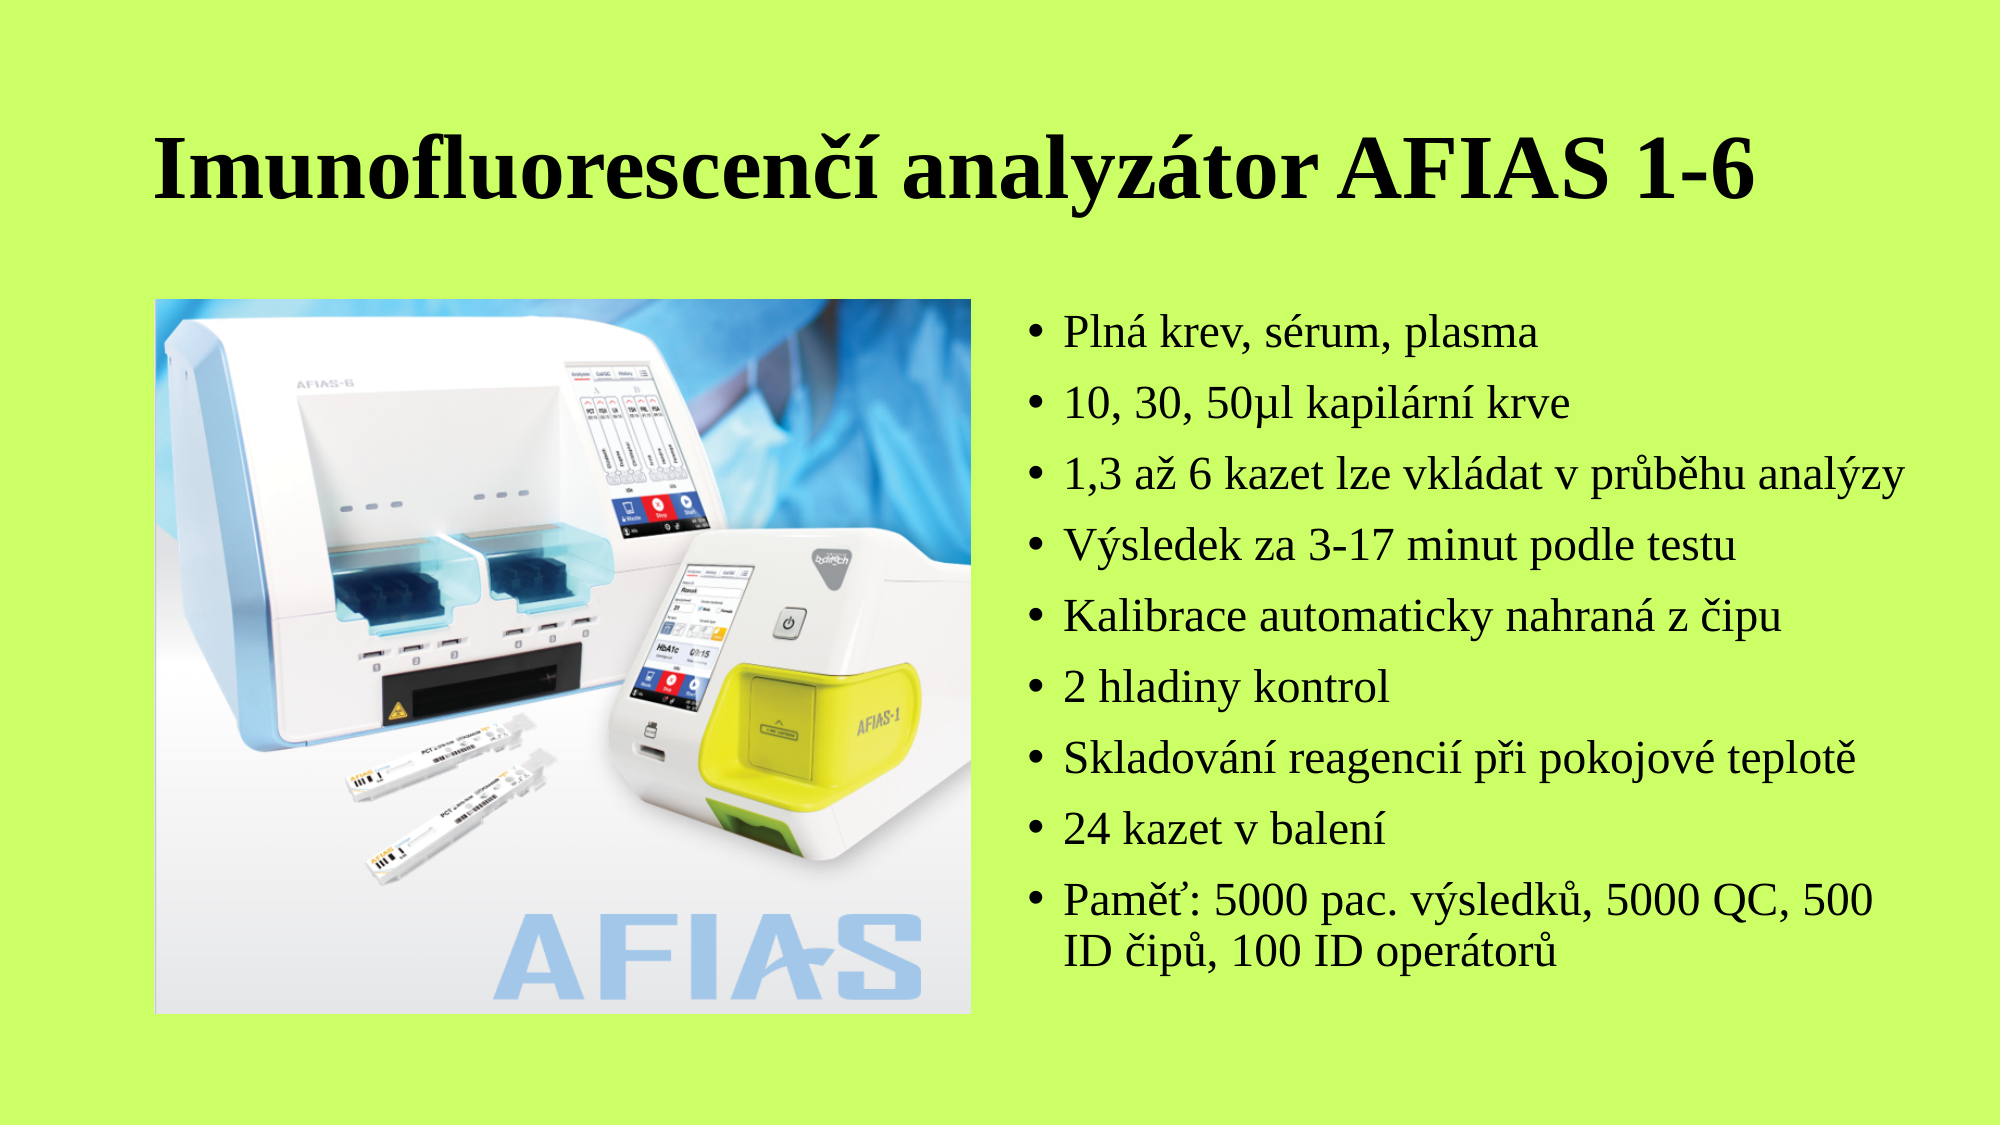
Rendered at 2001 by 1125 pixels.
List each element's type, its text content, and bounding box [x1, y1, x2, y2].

title Imunofluorescenčí analyzátor AFIAS 1-6 [137, 59, 1863, 278]
list Plná krev, sérum, plasma 10, 30, 50µl kapilární krve 1,3 až 6 kazet lze vkládat v průběhu analýzy Výsledek za 3-17 minut podle testu Kalibrace automaticky nahraná z čipu 2 hladiny kontrol Skladování reagencií při pokojové teplotě 24 kazet v balení Paměť: 5000 pac. výsledků, 5000 QC, 500 ID čipů, 100 ID operátorů [1012, 299, 1925, 1014]
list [154, 299, 971, 1014]
